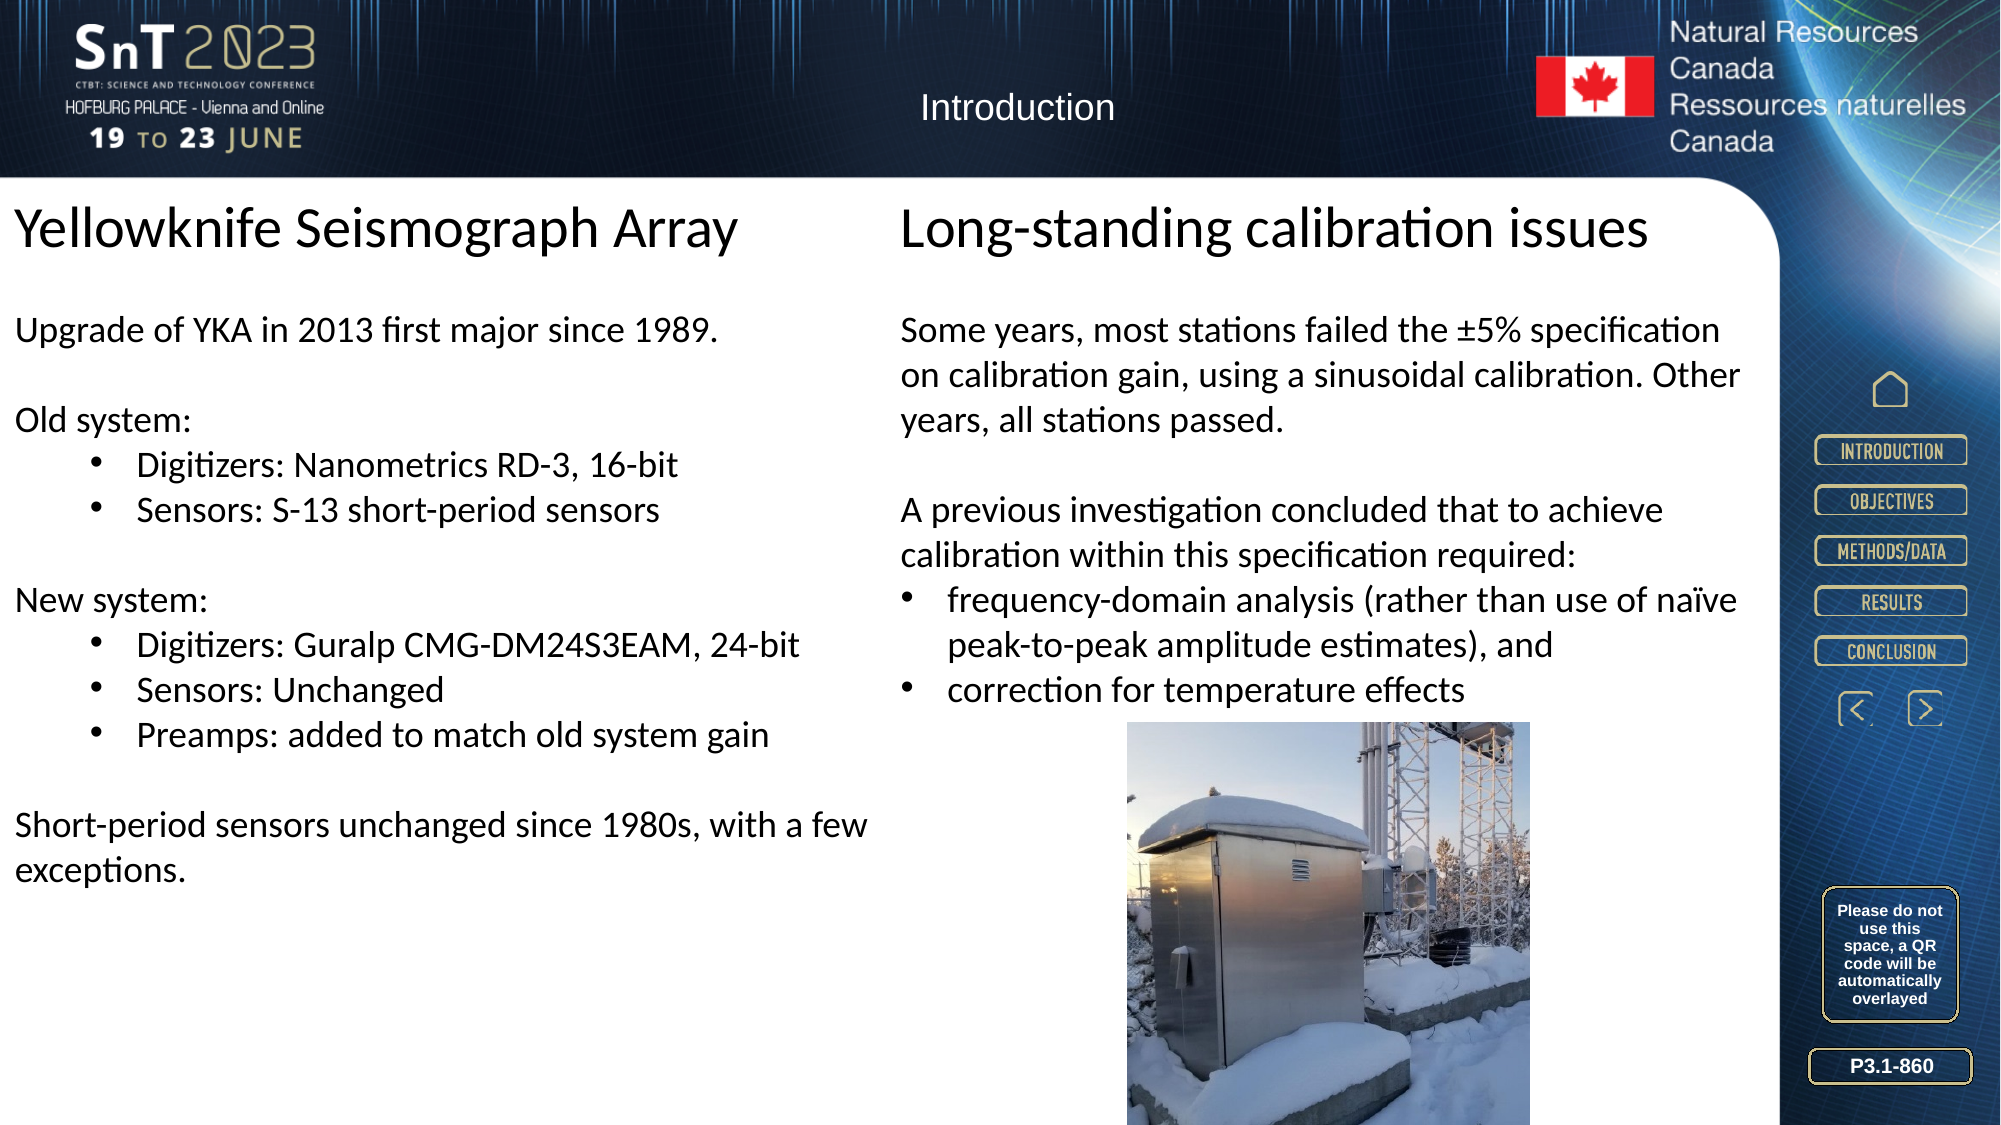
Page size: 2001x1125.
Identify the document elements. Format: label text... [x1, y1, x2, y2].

picture [0, 0, 2001, 1125]
text_box Introduction [359, 43, 1533, 136]
text_box Yellowknife Seismograph Array Upgrade of YKA in 2013 first major since 1989. Old system: Digitizers: Nanometrics RD-3, 16-bit Sensors: S-13 short-period sensors New system: Digitizers: Guralp CMG-DM24S3EAM, 24-bit Sensors: Unchanged Preamps: added to match old system gain Short-period sensors unchanged since 1980s, with a few exceptions. [0, 182, 886, 897]
text_box Long-standing calibration issues Some years, most stations failed the ±5% specification on calibration gain, using a sinusoidal calibration. Other years, all stations passed. A previous investigation concluded that to achieve calibration within this specification required: frequency-domain analysis (rather than use of naïve peak-to-peak amplitude estimates), and correction for temperature effects [885, 182, 1772, 717]
text_box P3.1-860 [1824, 1047, 1960, 1086]
text_box Please do not use this space, a QR code will be automatically overlayed [1821, 894, 1959, 1017]
